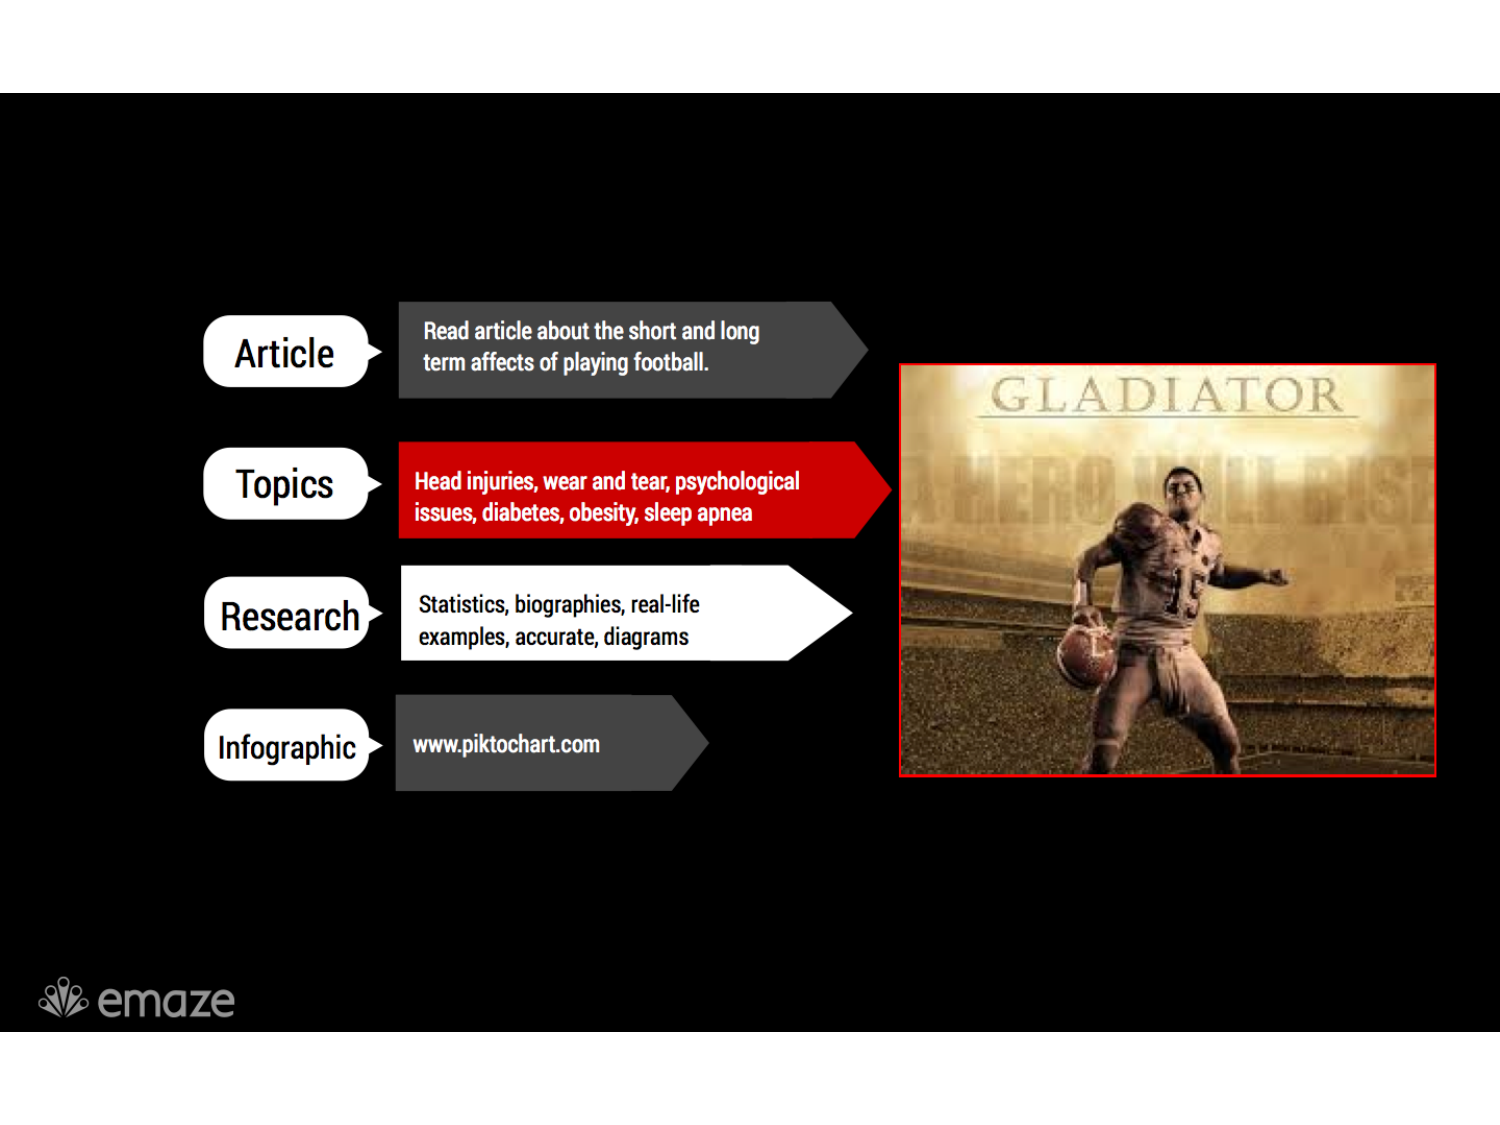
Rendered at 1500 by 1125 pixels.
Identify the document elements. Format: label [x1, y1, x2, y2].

picture [0, 93, 1500, 1032]
